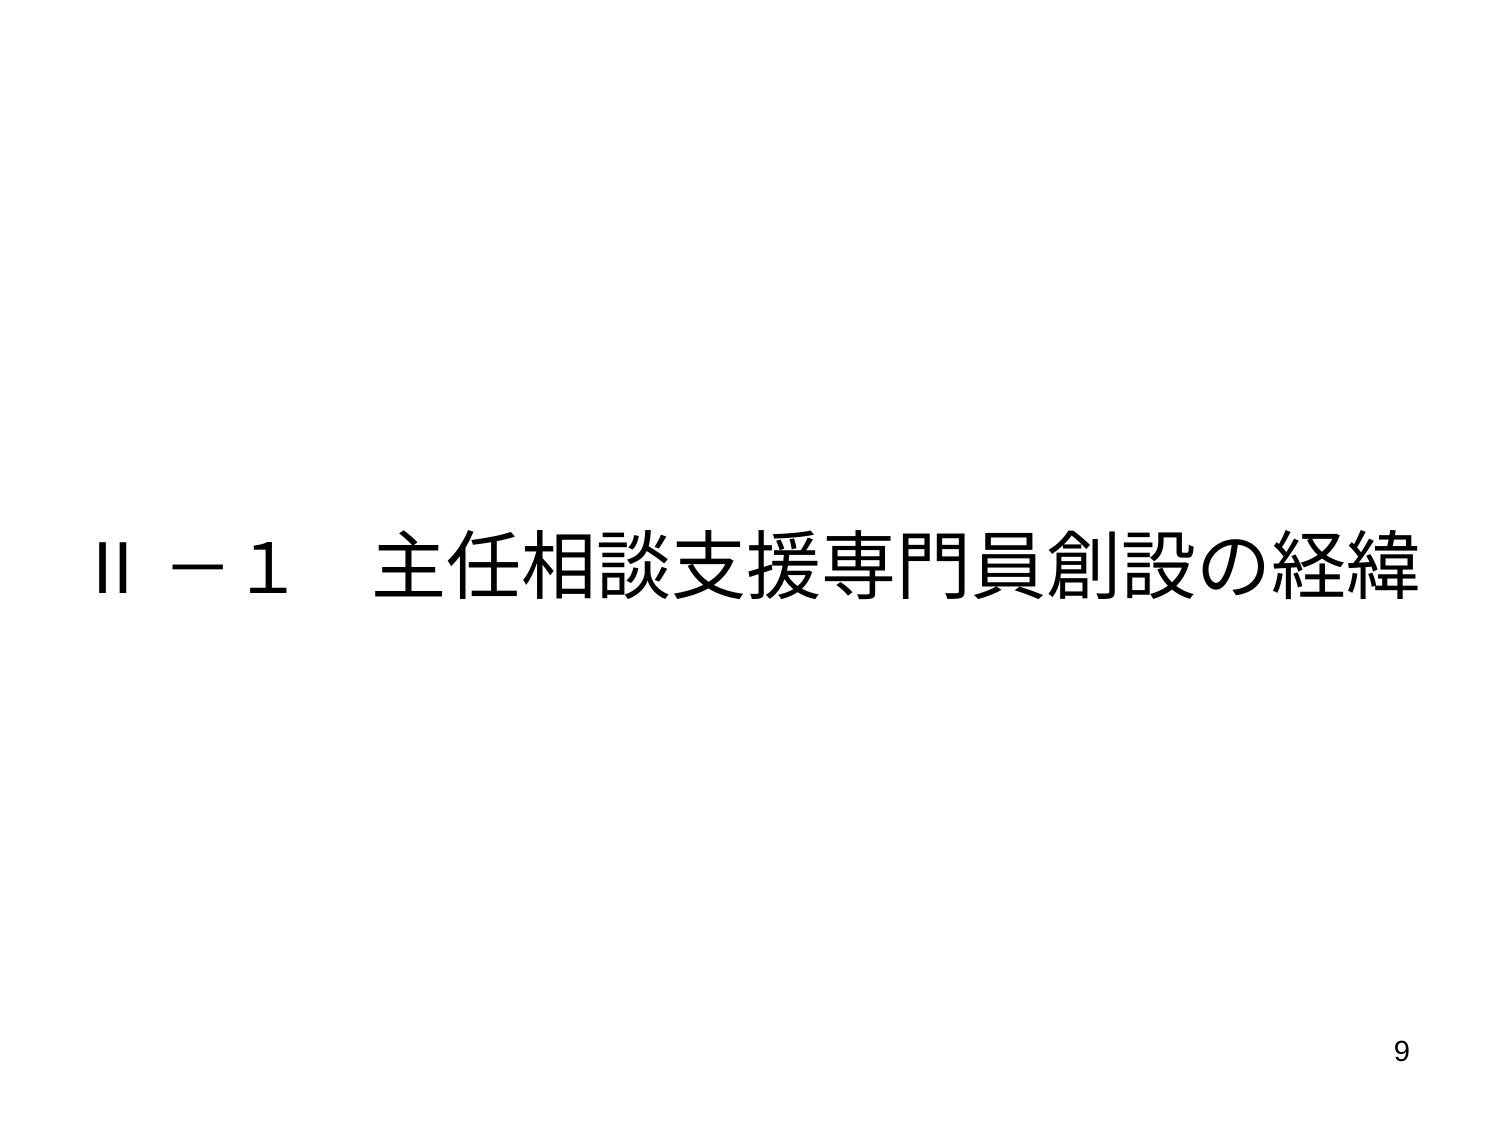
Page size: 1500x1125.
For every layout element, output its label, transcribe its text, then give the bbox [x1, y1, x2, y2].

title Ⅱ－１ 主任相談支援専門員創設の経緯 [29, 84, 1471, 1043]
slide_number 9 [1074, 1024, 1426, 1103]
